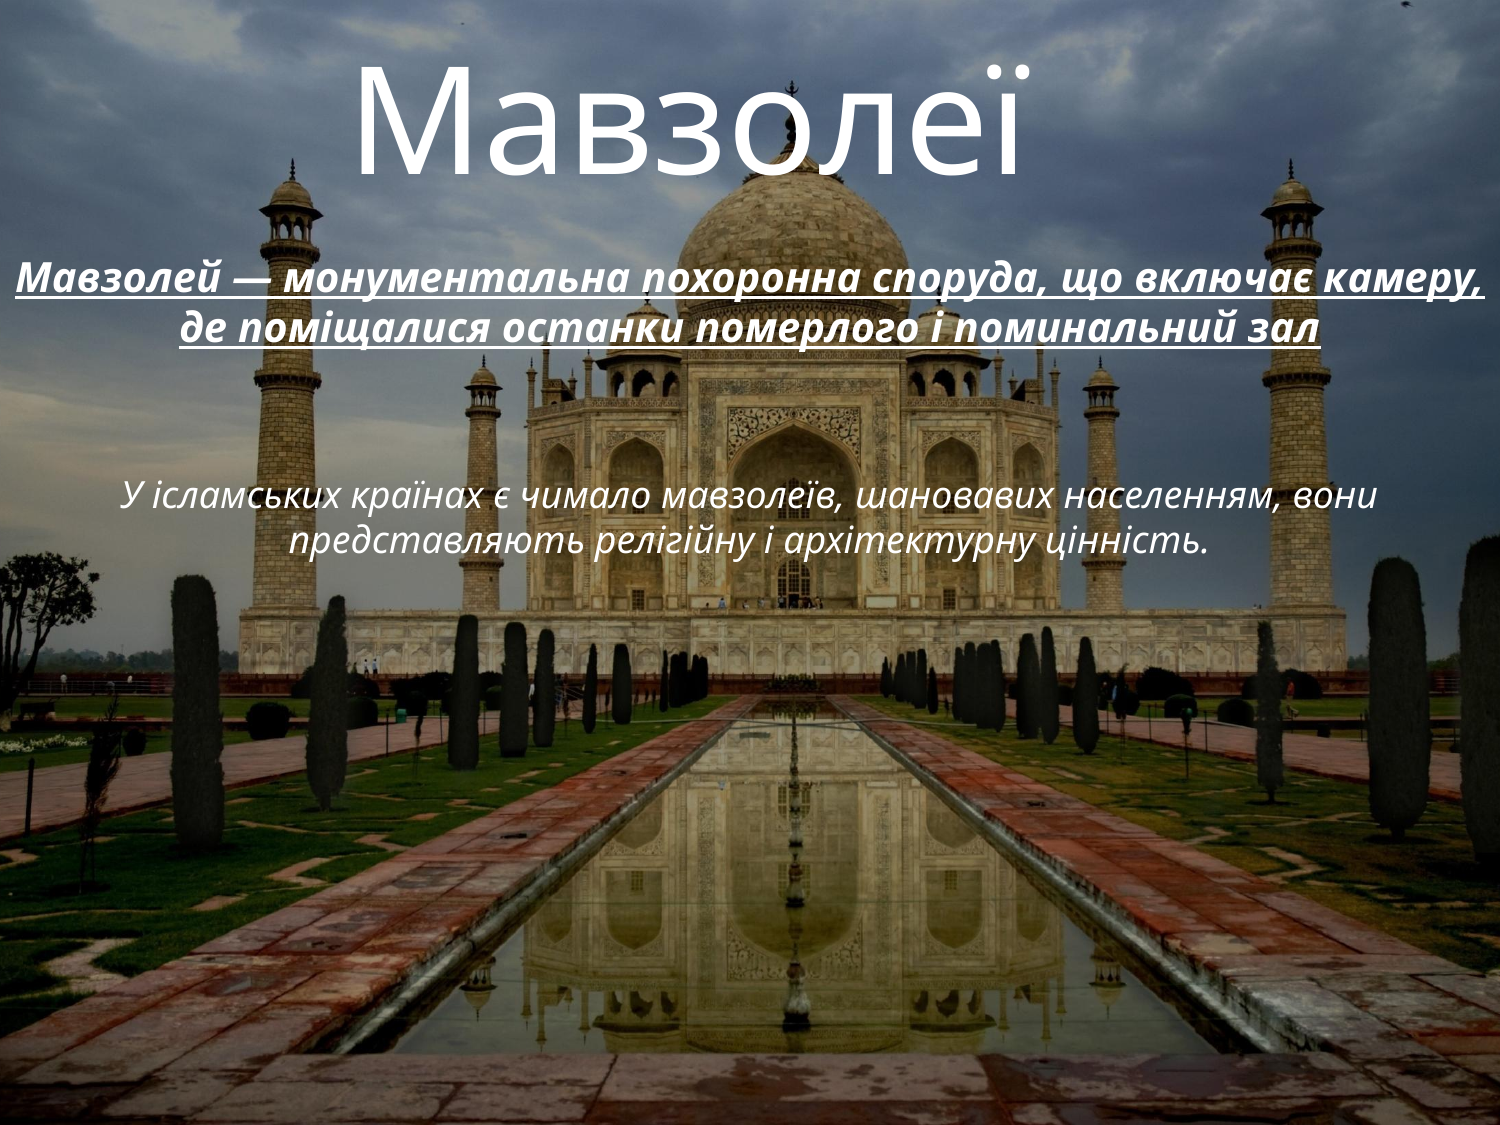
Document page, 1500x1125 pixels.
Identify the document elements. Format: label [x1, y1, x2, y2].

list [0, 0, 1500, 1125]
